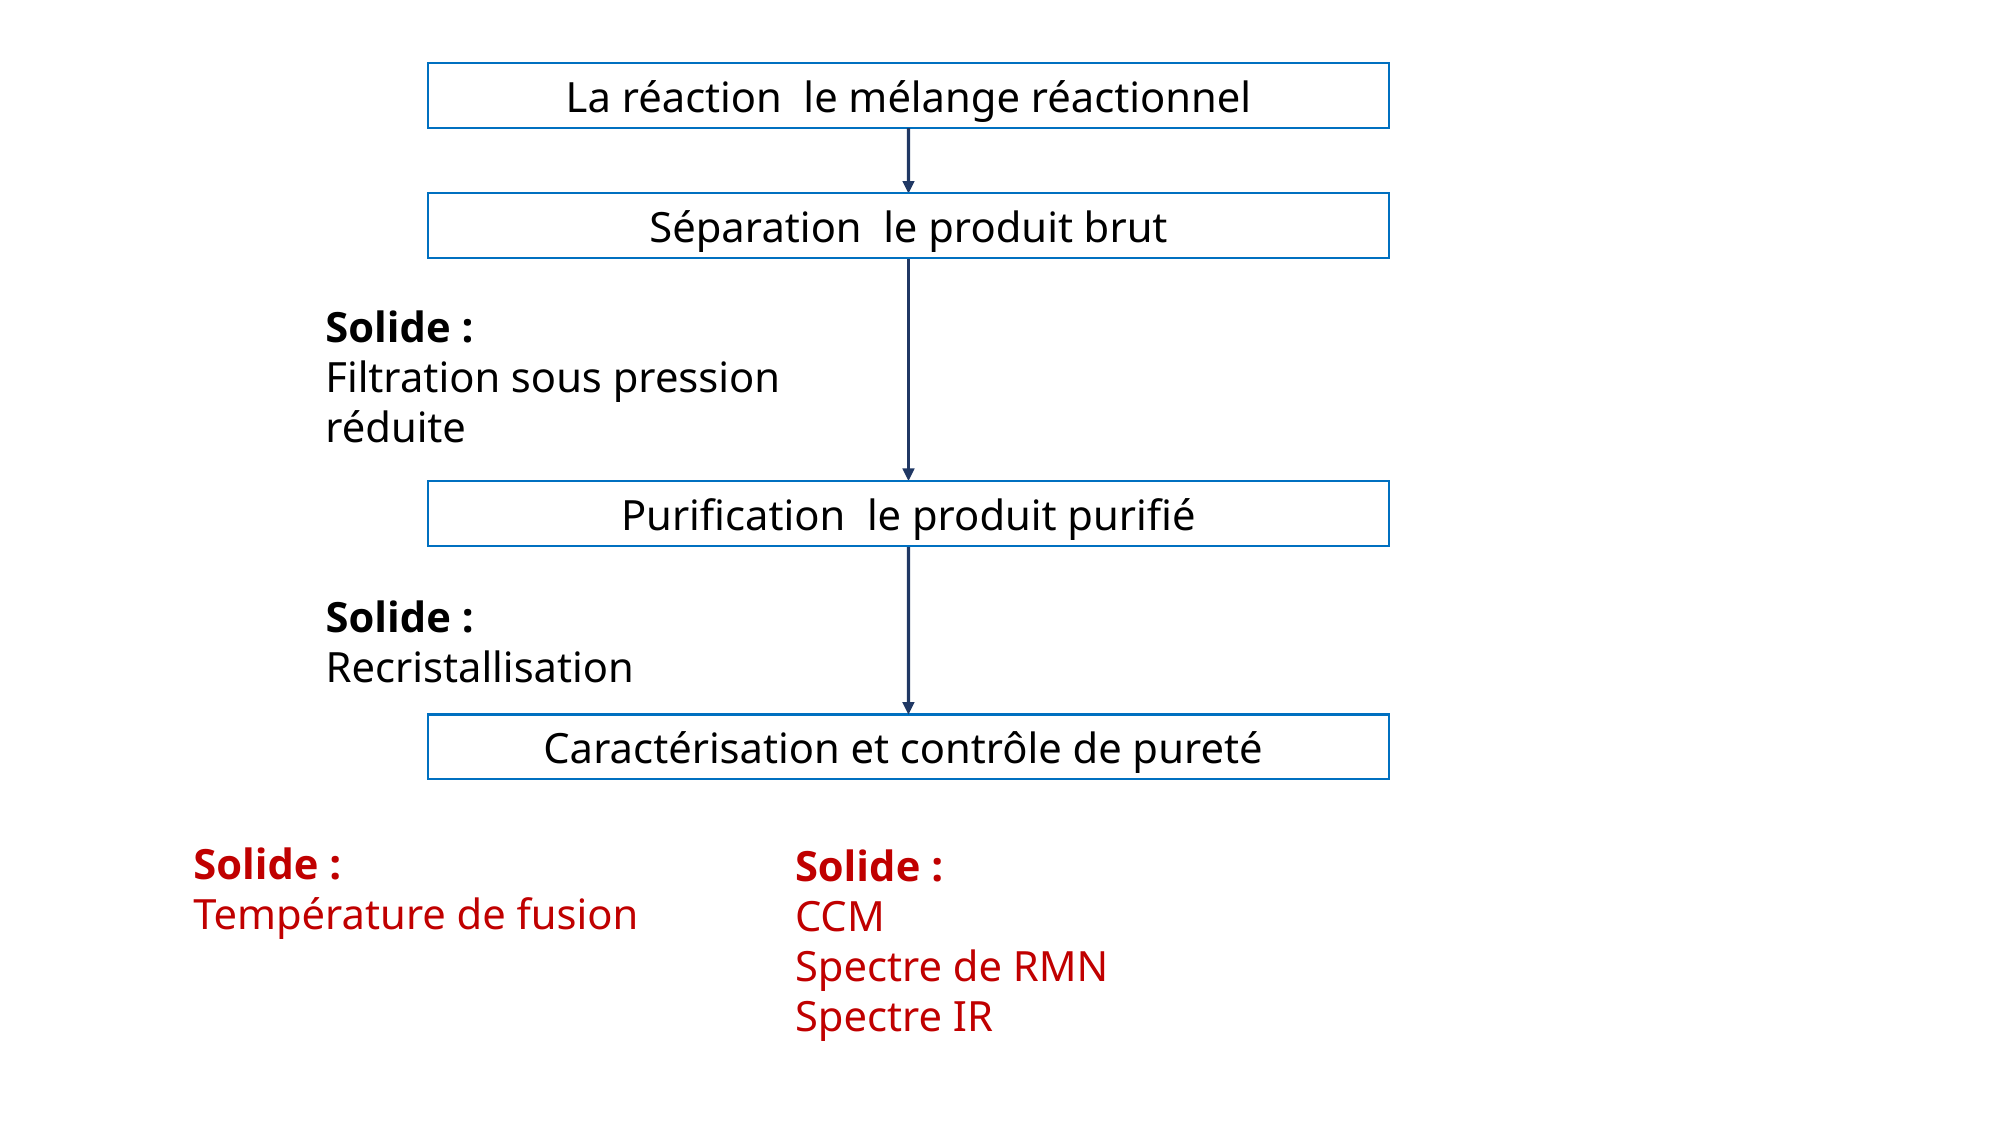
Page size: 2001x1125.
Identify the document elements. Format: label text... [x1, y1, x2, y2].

text_box Solide : Filtration sous pression réduite [310, 293, 860, 459]
text_box Caractérisation et contrôle de pureté [427, 713, 1390, 780]
text_box Solide : Recristallisation [310, 583, 750, 698]
text_box Solide : Température de fusion [178, 830, 678, 946]
text_box Solide : CCM Spectre de RMN Spectre IR [780, 832, 1280, 1047]
